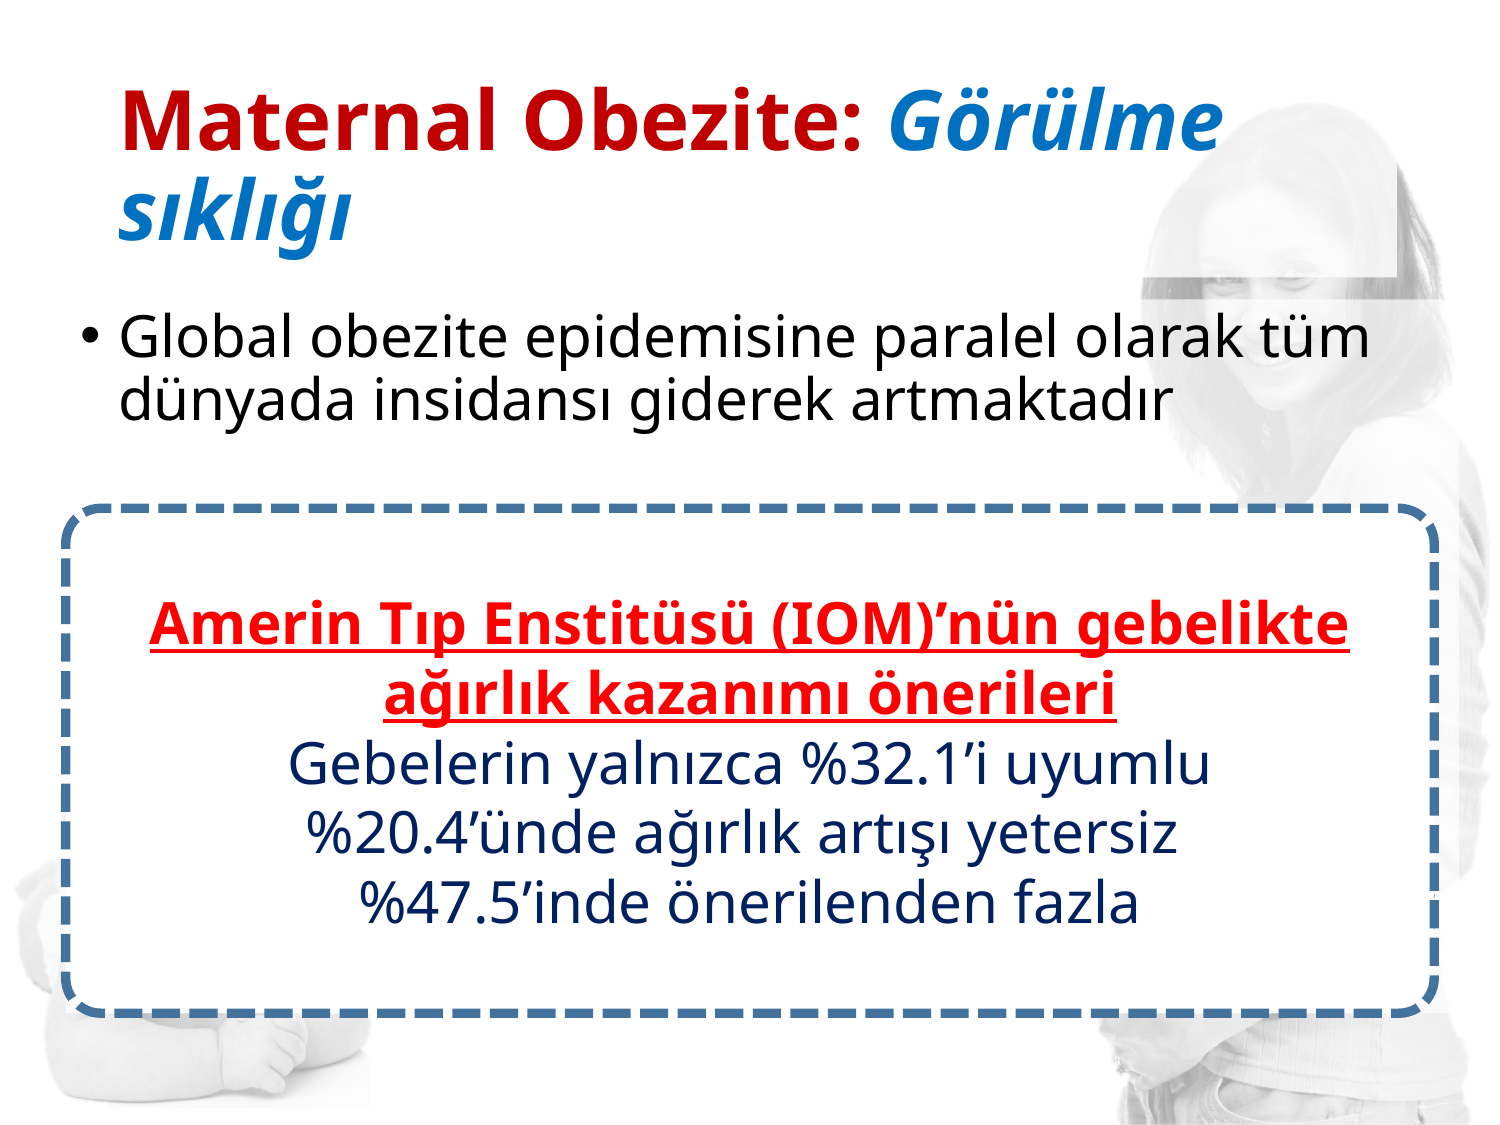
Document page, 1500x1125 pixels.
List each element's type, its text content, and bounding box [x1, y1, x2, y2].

picture [815, 22, 1500, 1125]
list Global obezite epidemisine paralel olarak tüm dünyada insidansı giderek artmaktadır Avrupa: Yaklaşık %7-25 arasında, Birleşik Krallık: 20 yılda %7.6  %15.6’ya çıkmış (ilk trimesterdeki BKİ’ne göre) Amerika: %25’i gebelik öncesinde fazla kilolu, %22’si obez [65, 299, 815, 533]
text_box Amerin Tıp Enstitüsü (IOM)’nün gebelikte ağırlık kazanımı önerileri Gebelerin yalnızca %32.1’i uyumlu %20.4’ünde ağırlık artışı yetersiz %47.5’inde önerilenden fazla [64, 507, 815, 1015]
picture [0, 647, 408, 1108]
title Maternal Obezite: Görülme sıklığı [103, 59, 815, 278]
